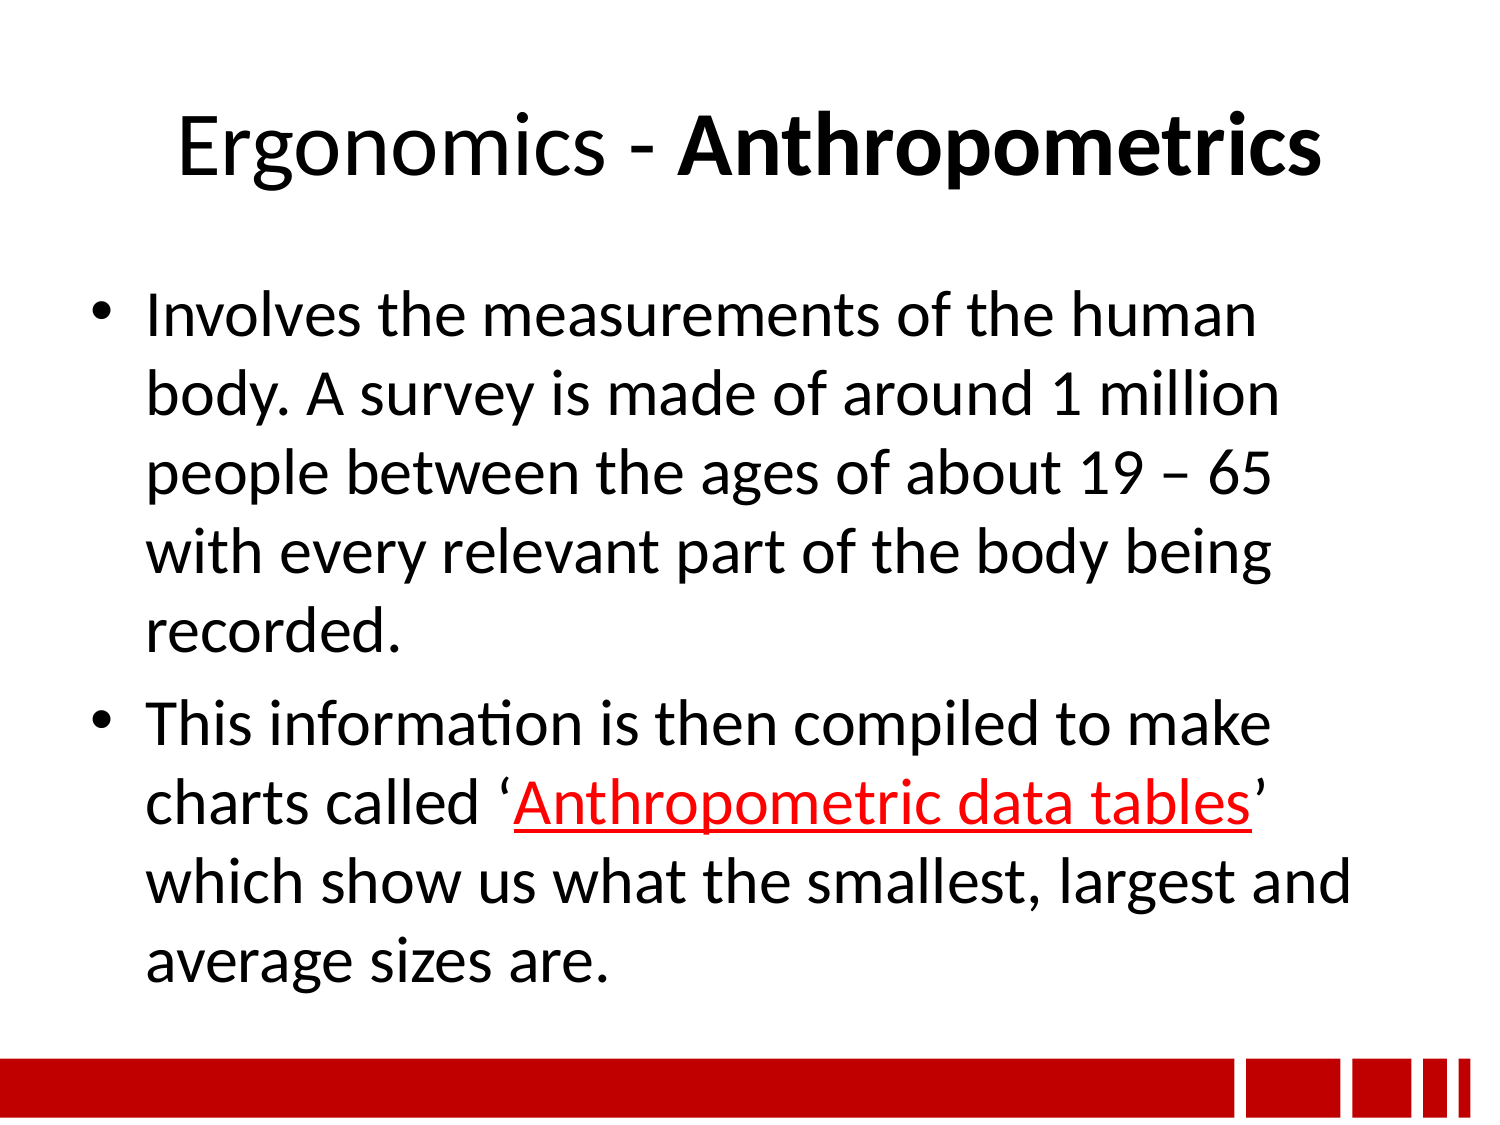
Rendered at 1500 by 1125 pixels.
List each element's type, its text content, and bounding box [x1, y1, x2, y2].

list Involves the measurements of the human body. A survey is made of around 1 million people between the ages of about 19 – 65 with every relevant part of the body being recorded. This information is then compiled to make charts called ‘Anthropometric data tables’ which show us what the smallest, largest and average sizes are. [75, 262, 1425, 1005]
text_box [0, 1058, 1471, 1118]
title Ergonomics - Anthropometrics [75, 45, 1425, 233]
